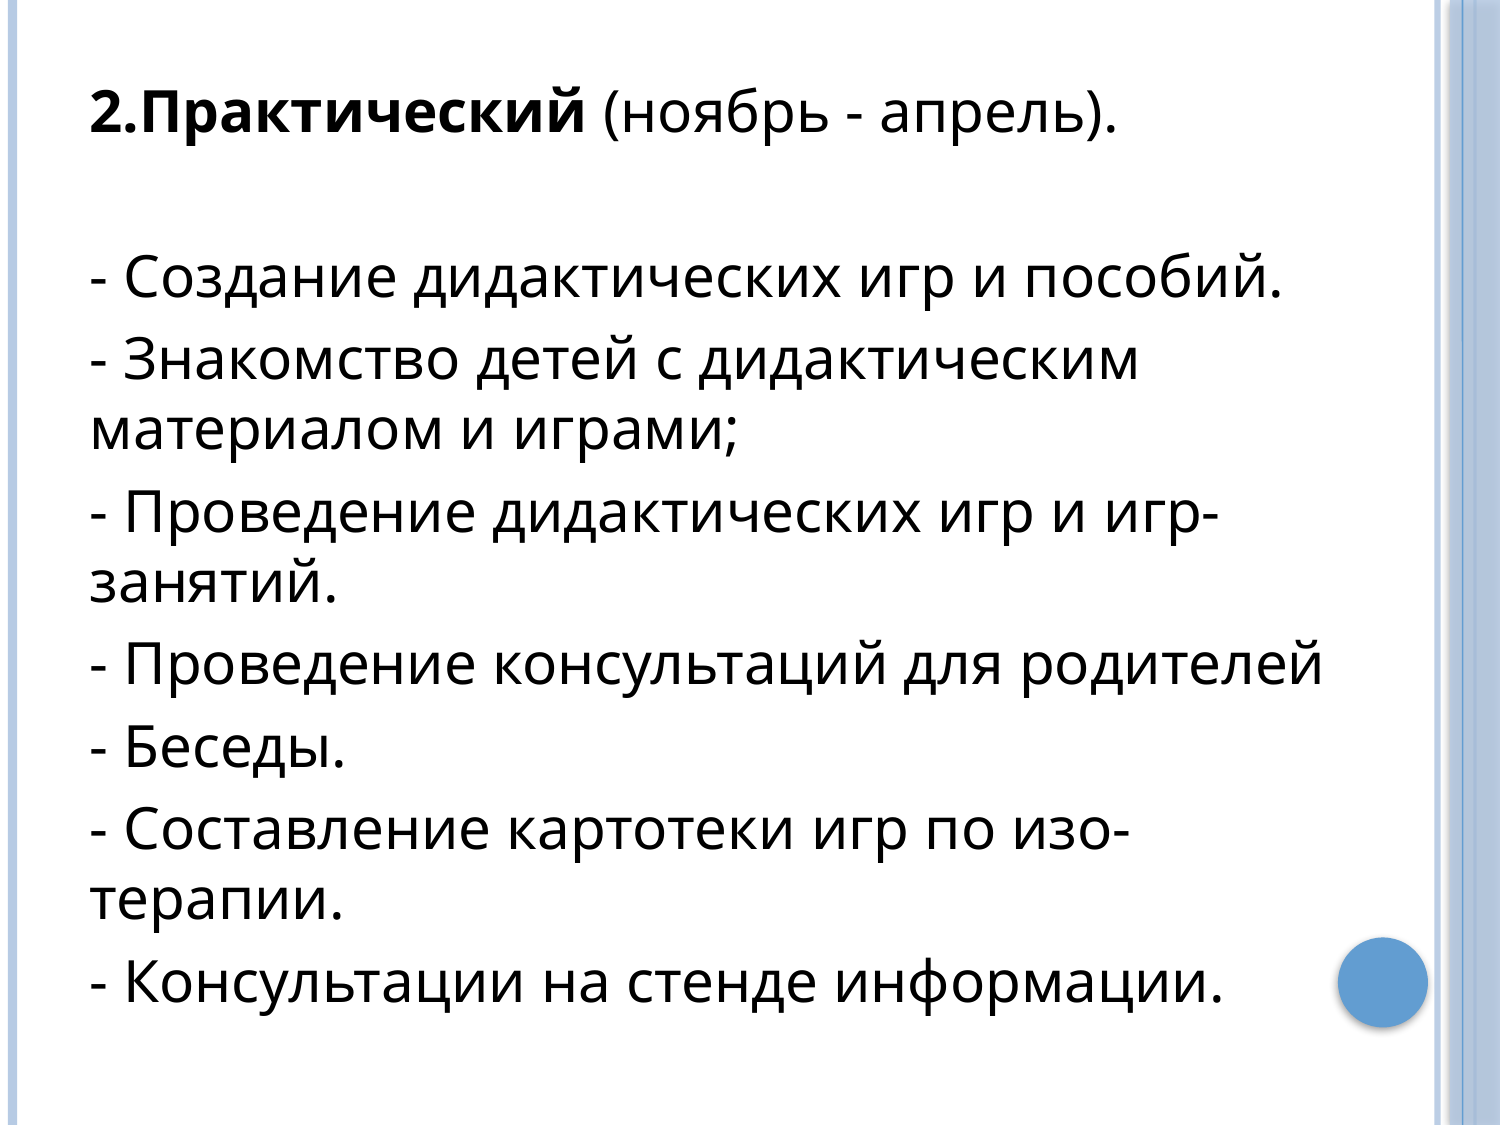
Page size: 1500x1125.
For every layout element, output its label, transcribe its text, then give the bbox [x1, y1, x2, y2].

list 2.Практический (ноябрь - апрель). - Создание дидактических игр и пособий. - Знакомство детей с дидактическим материалом и играми; - Проведение дидактических игр и игр-занятий. - Проведение консультаций для родителей - Беседы. - Составление картотеки игр по изо-терапии. - Консультации на стенде информации. [75, 66, 1400, 1062]
